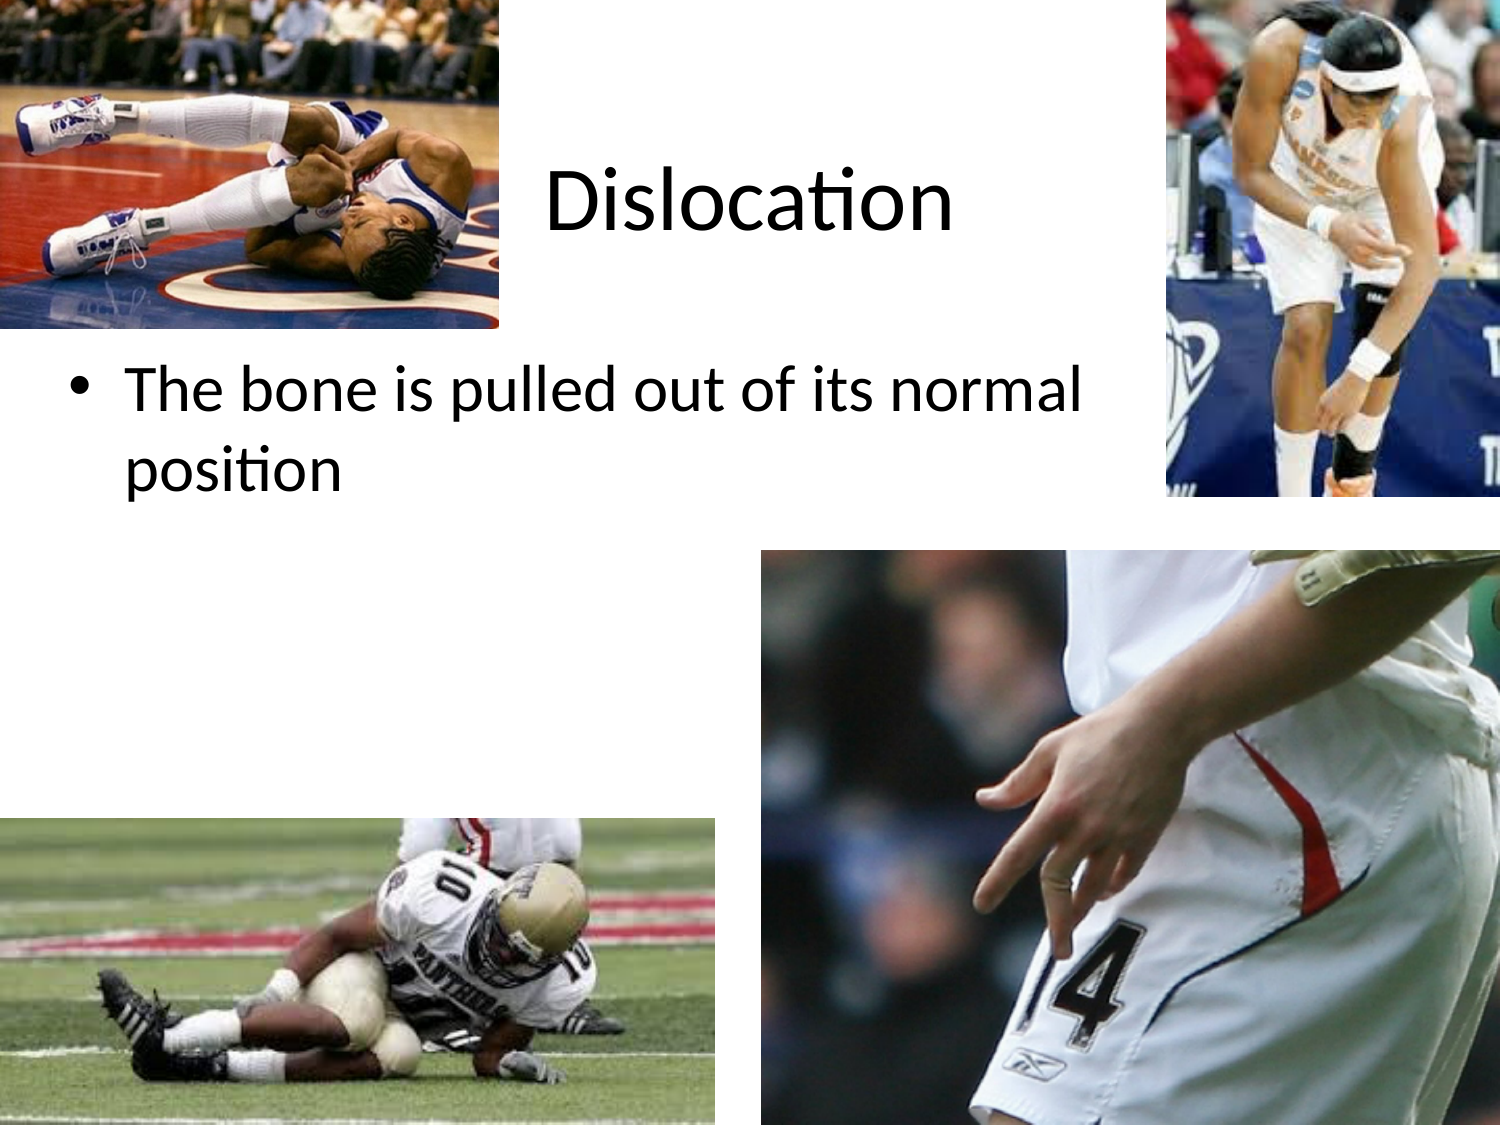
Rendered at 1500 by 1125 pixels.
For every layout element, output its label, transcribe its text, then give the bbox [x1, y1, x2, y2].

picture [0, 0, 500, 330]
picture [1166, 0, 1500, 498]
picture [761, 550, 1500, 1125]
title Dislocation [504, 99, 1161, 288]
picture [0, 818, 715, 1125]
list The bone is pulled out of its normal position [53, 337, 1119, 540]
